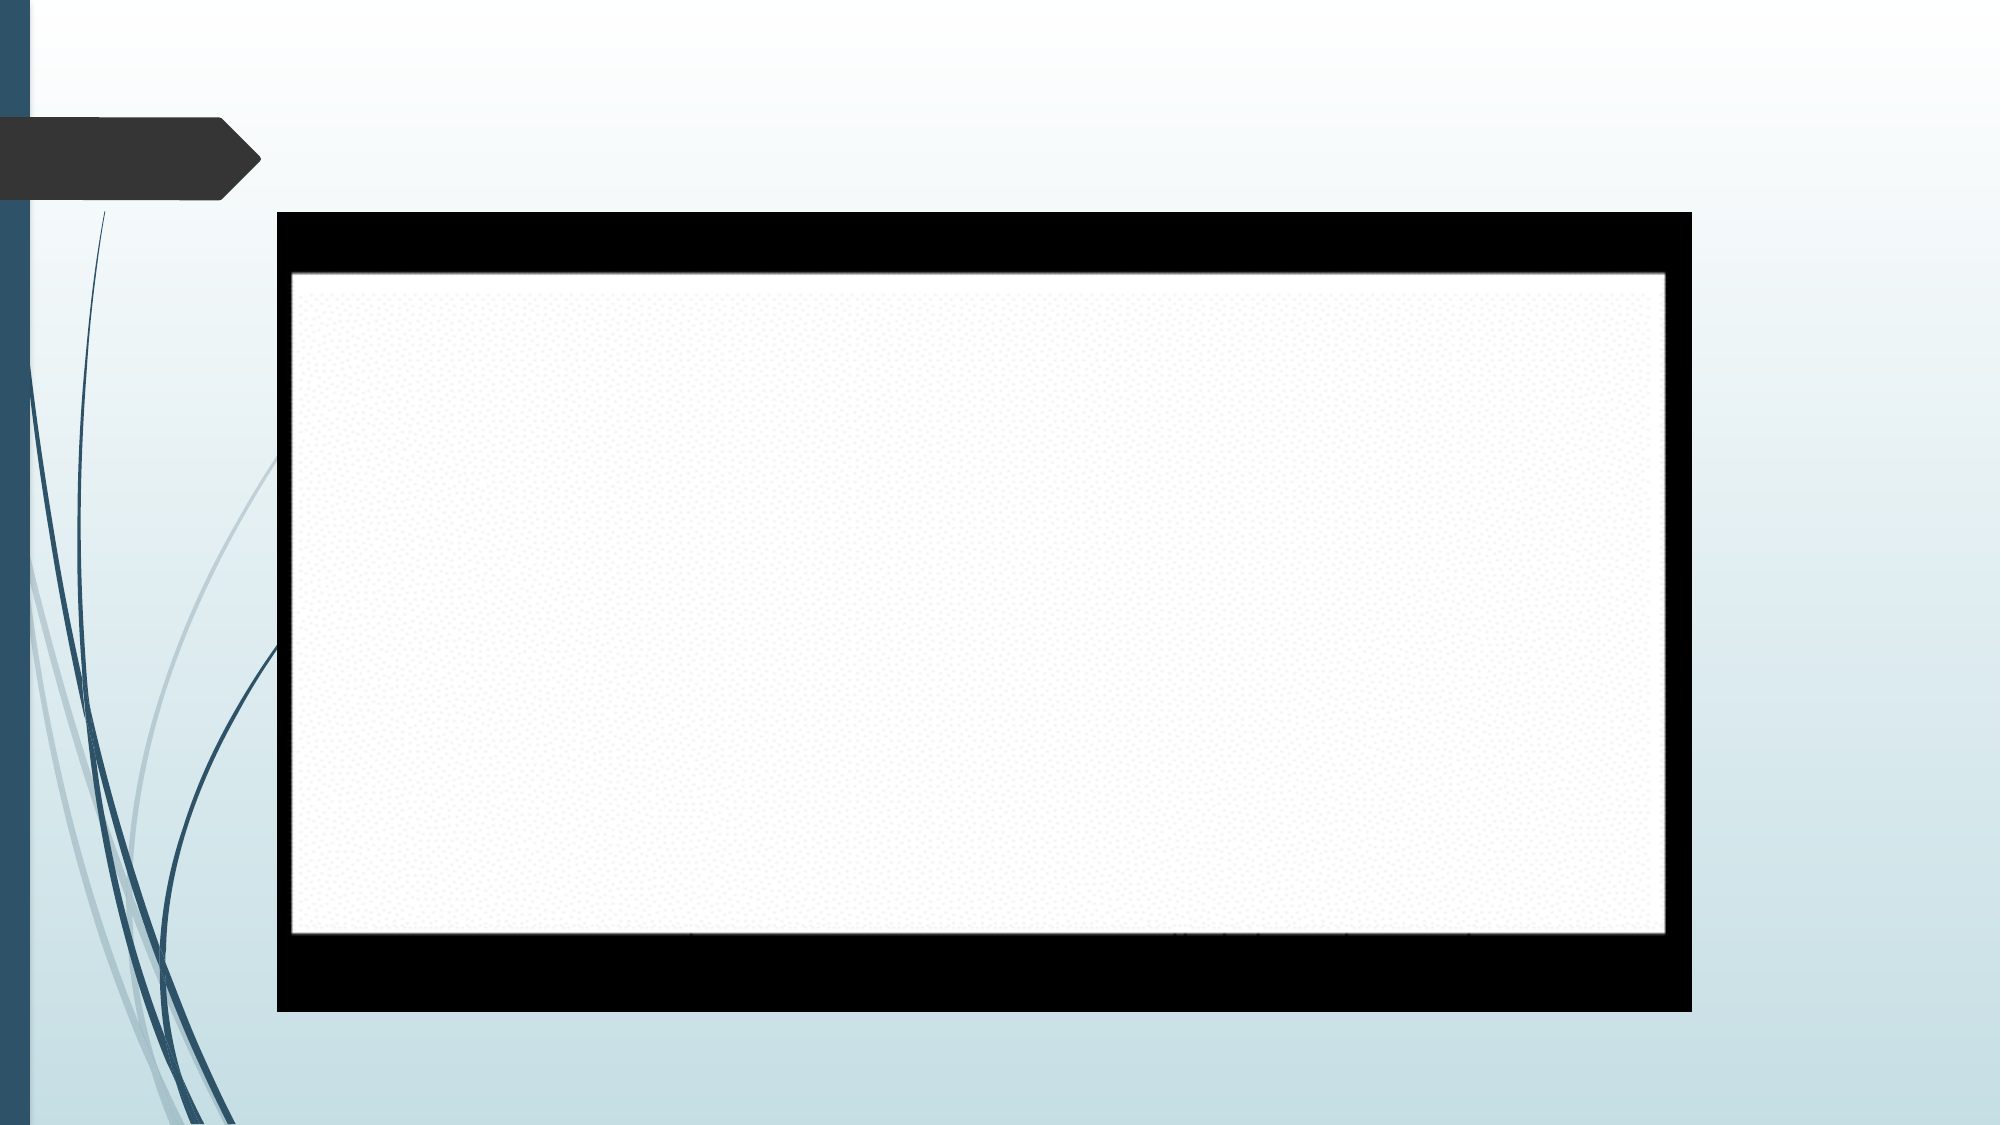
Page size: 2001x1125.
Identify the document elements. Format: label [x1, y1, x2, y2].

list [276, 210, 1693, 1013]
